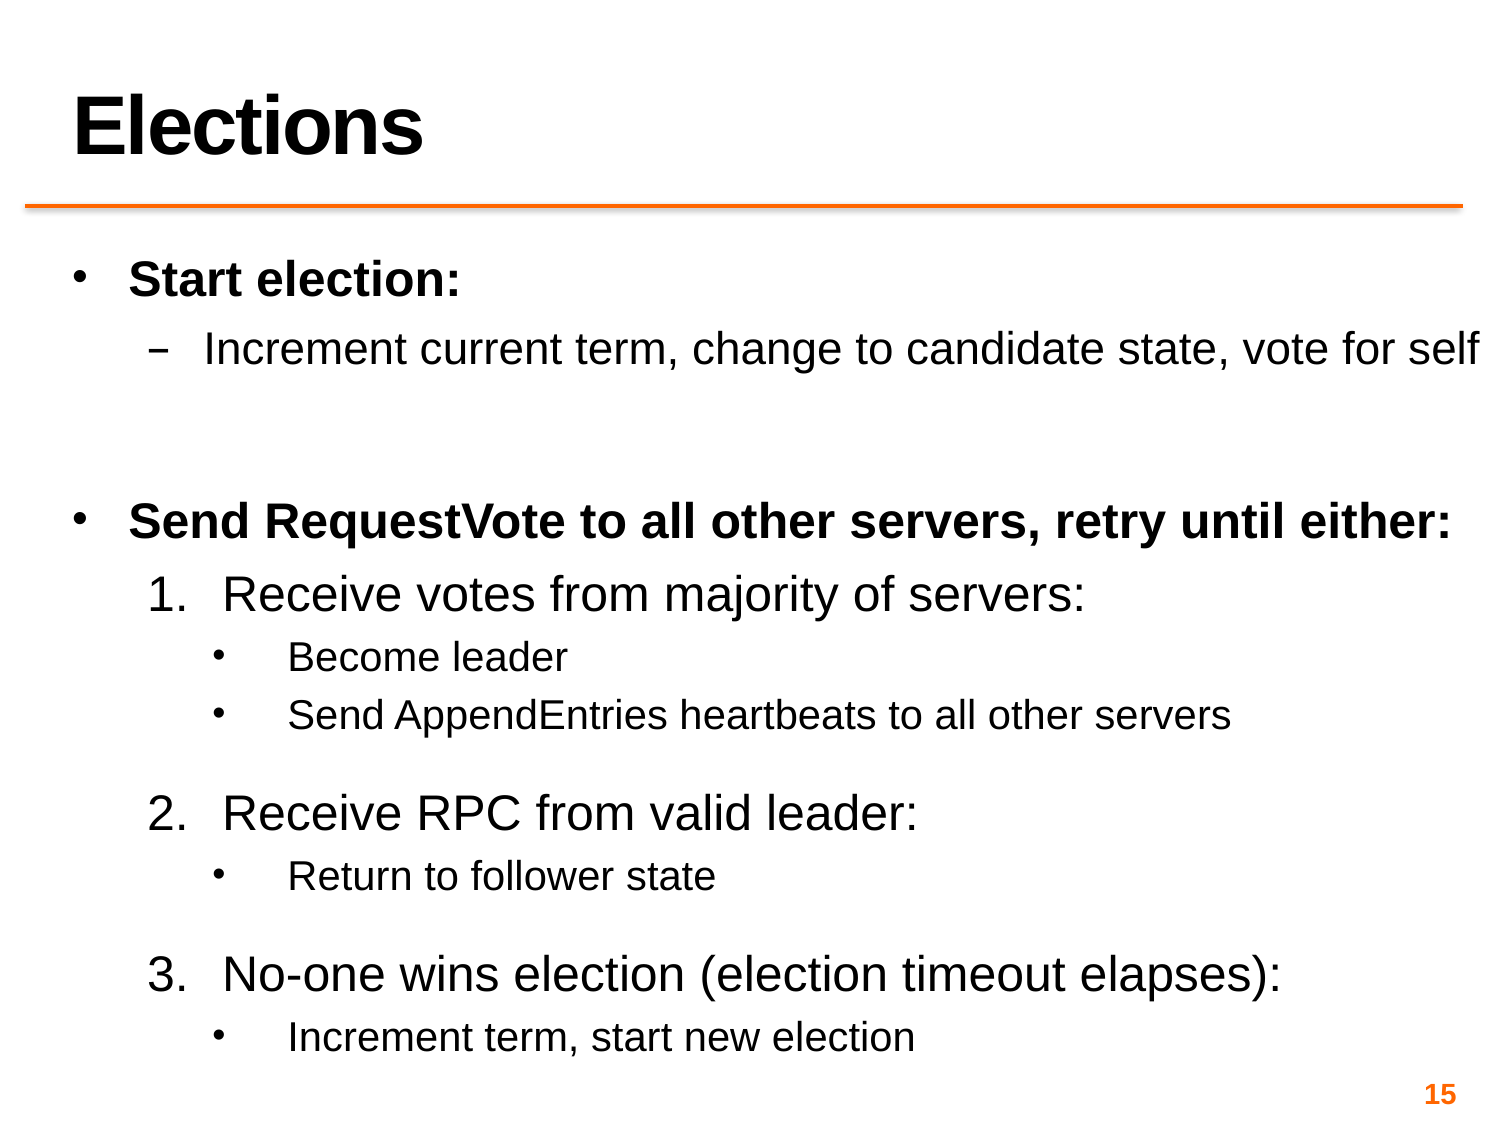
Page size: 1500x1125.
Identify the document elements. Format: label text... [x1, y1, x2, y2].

title Elections [57, 2, 1463, 178]
slide_number 15 [1112, 1074, 1463, 1110]
text_box Start election: Increment current term, change to candidate state, vote for self Send RequestVote to all other servers, retry until either: Receive votes from majority of servers: Become leader Send AppendEntries heartbeats to all other servers Receive RPC from valid leader: Return to follower state No-one wins election (election timeout elapses): Increment term, start new election [56, 238, 1500, 1044]
